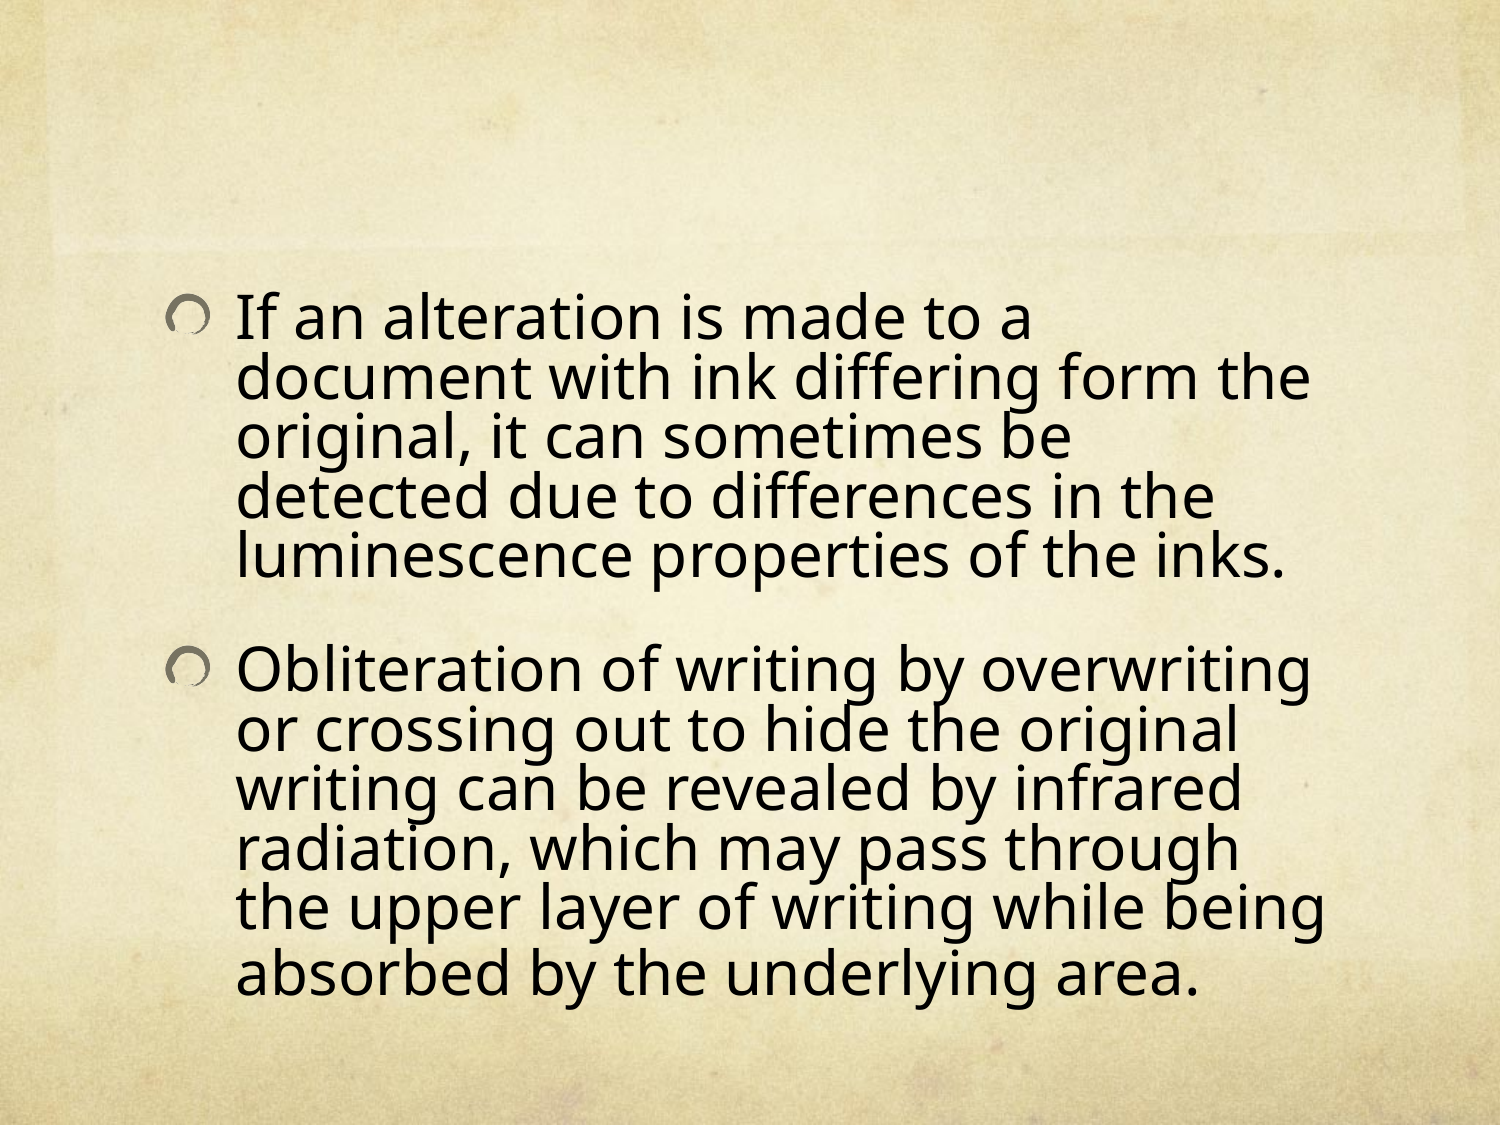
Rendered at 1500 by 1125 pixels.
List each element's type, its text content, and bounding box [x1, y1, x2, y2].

picture [0, 0, 1500, 1125]
list If an alteration is made to a document with ink differing form the original, it can sometimes be detected due to differences in the luminescence properties of the inks. Obliteration of writing by overwriting or crossing out to hide the original writing can be revealed by infrared radiation, which may pass through the upper layer of writing while being absorbed by the underlying area. [150, 284, 1350, 1025]
